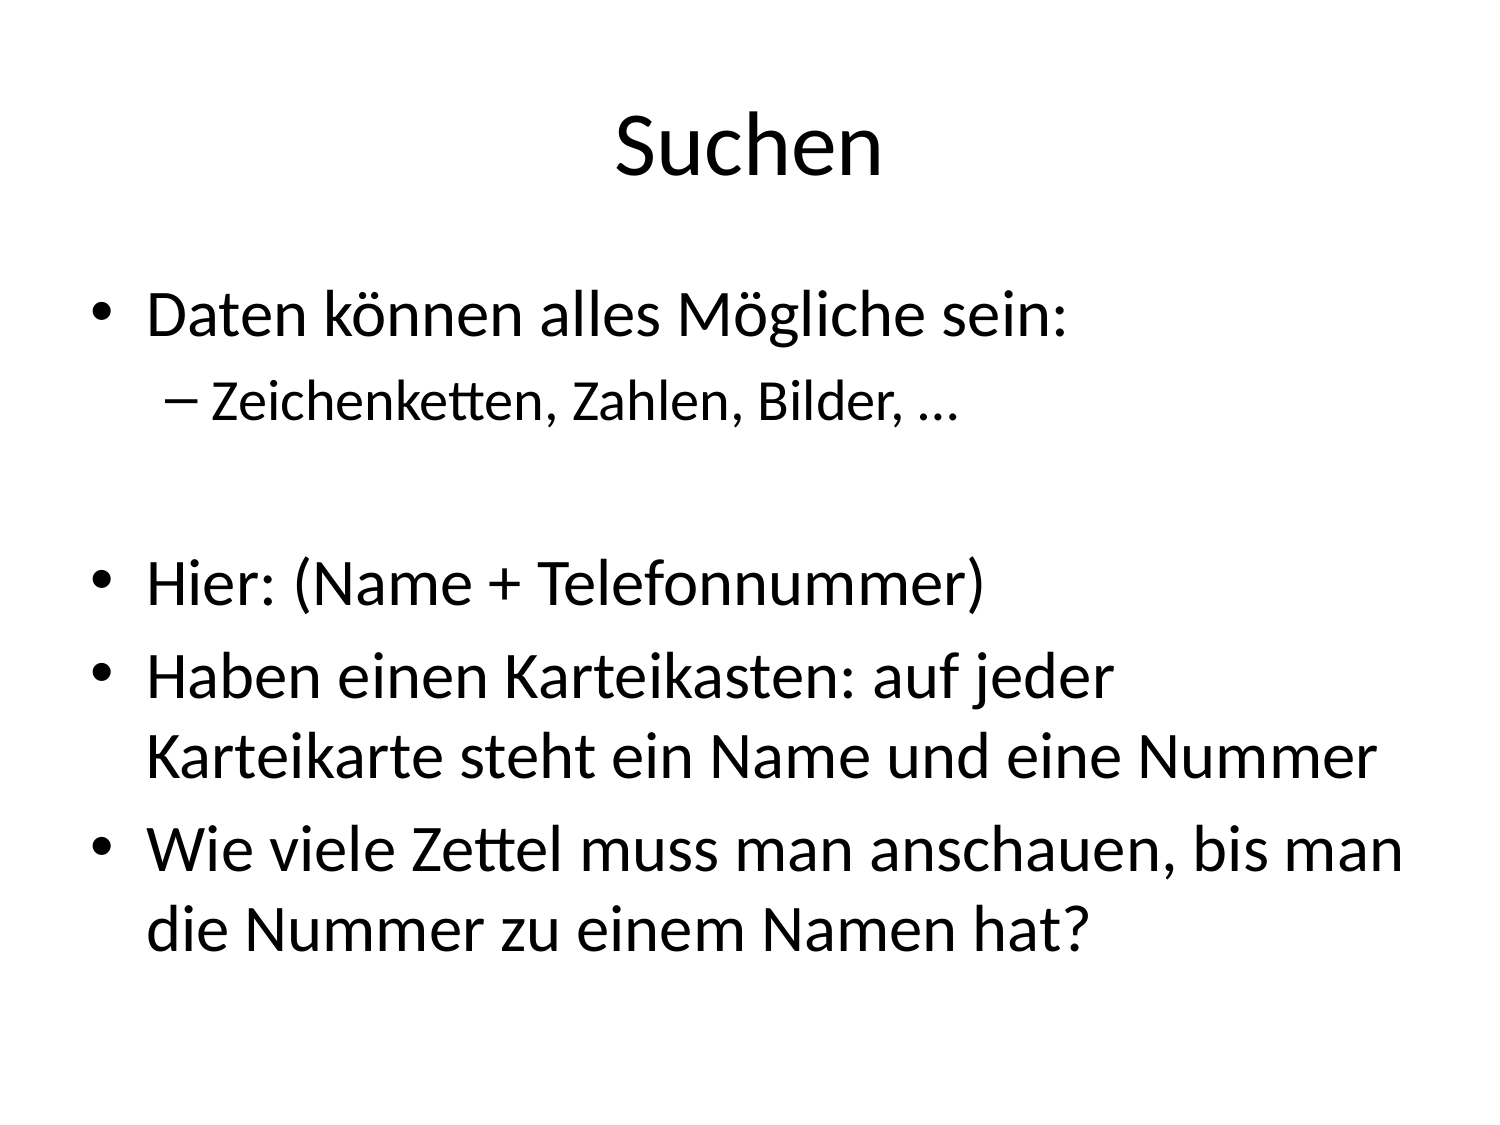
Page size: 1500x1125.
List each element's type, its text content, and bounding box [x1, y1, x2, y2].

title Suchen [75, 45, 1425, 233]
list Daten können alles Mögliche sein: Zeichenketten, Zahlen, Bilder, … Hier: (Name + Telefonnummer) Haben einen Karteikasten: auf jeder Karteikarte steht ein Name und eine Nummer Wie viele Zettel muss man anschauen, bis man die Nummer zu einem Namen hat? [75, 262, 1425, 1005]
